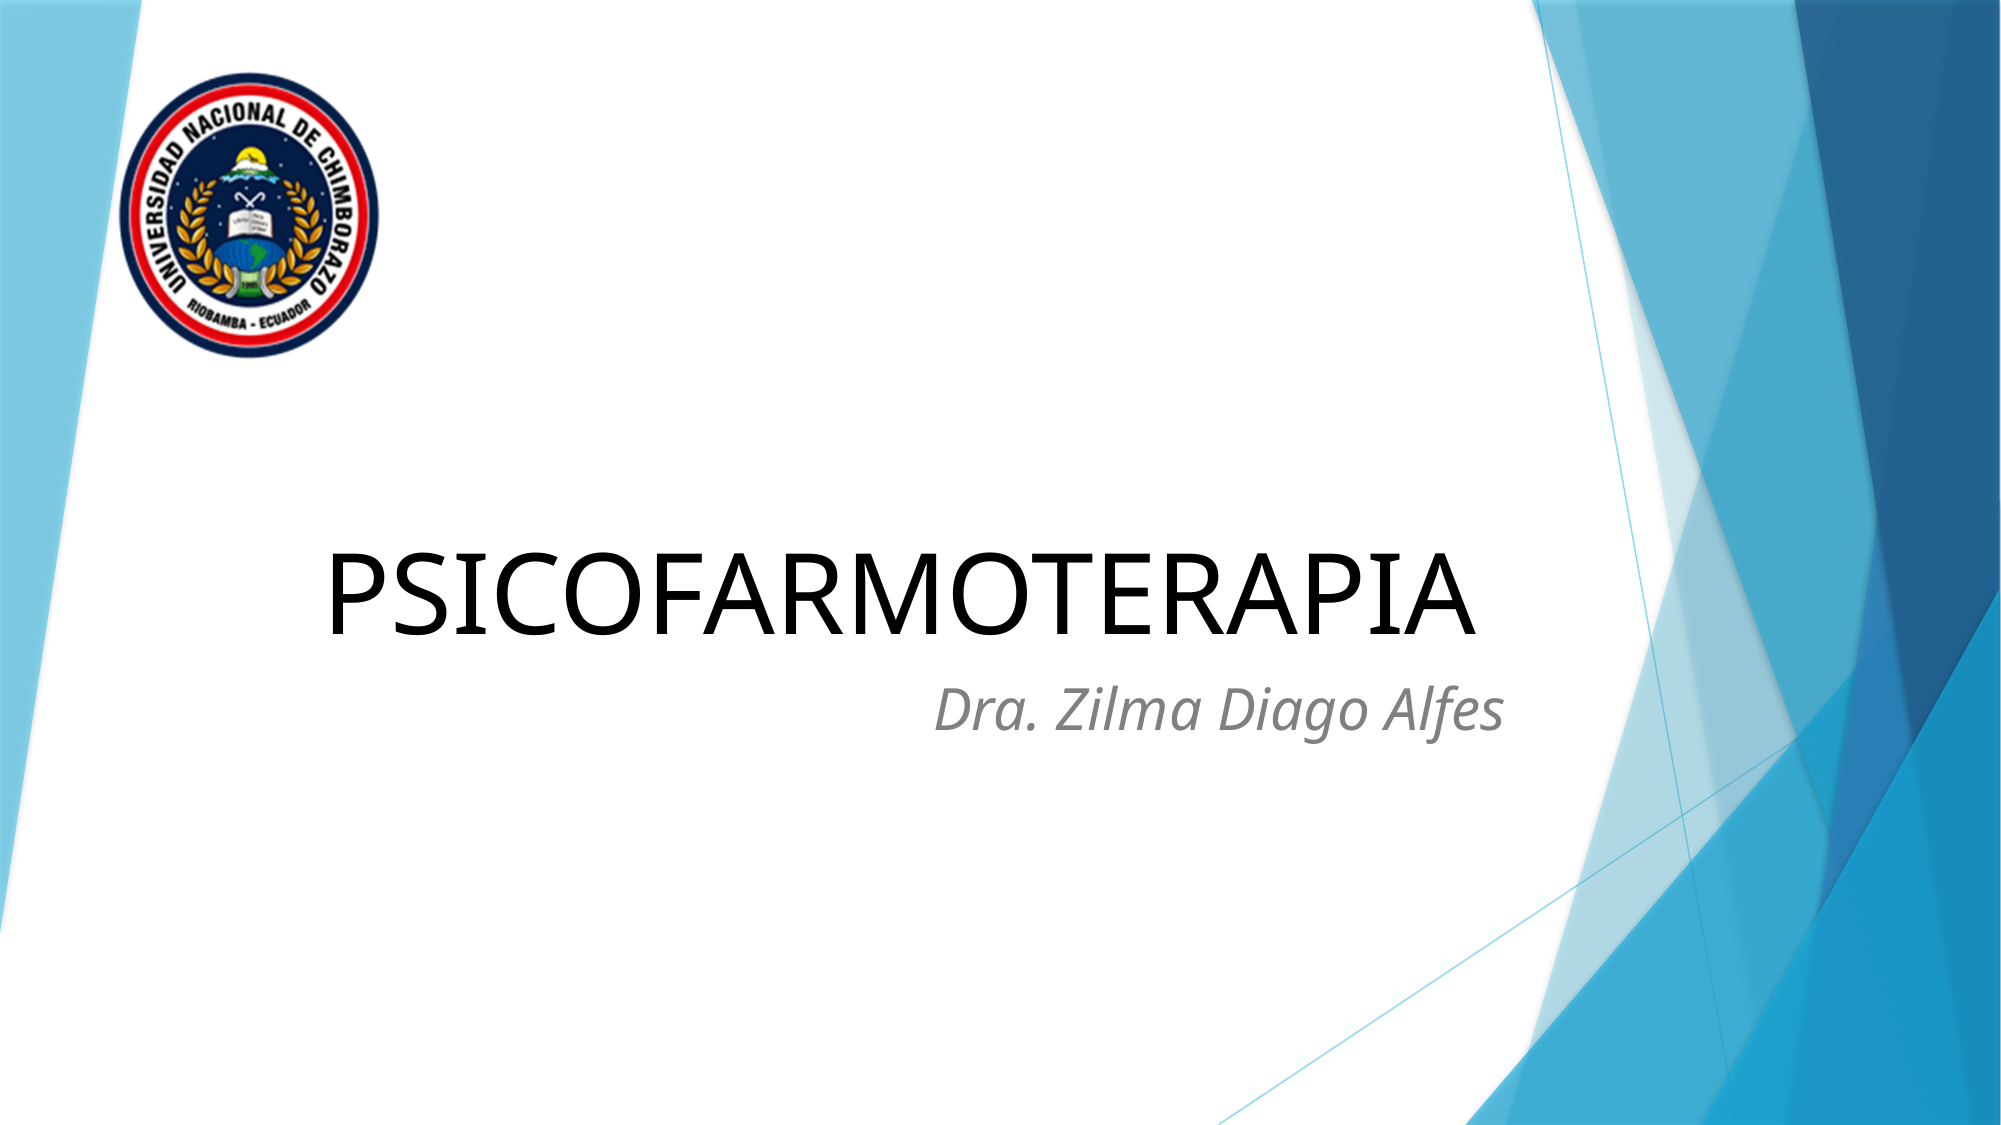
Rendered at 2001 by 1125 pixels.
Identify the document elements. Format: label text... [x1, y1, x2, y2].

title PSICOFARMOTERAPIA [247, 394, 1522, 664]
picture [113, 67, 381, 362]
subtitle Dra. Zilma Diago Alfes [247, 664, 1522, 845]
